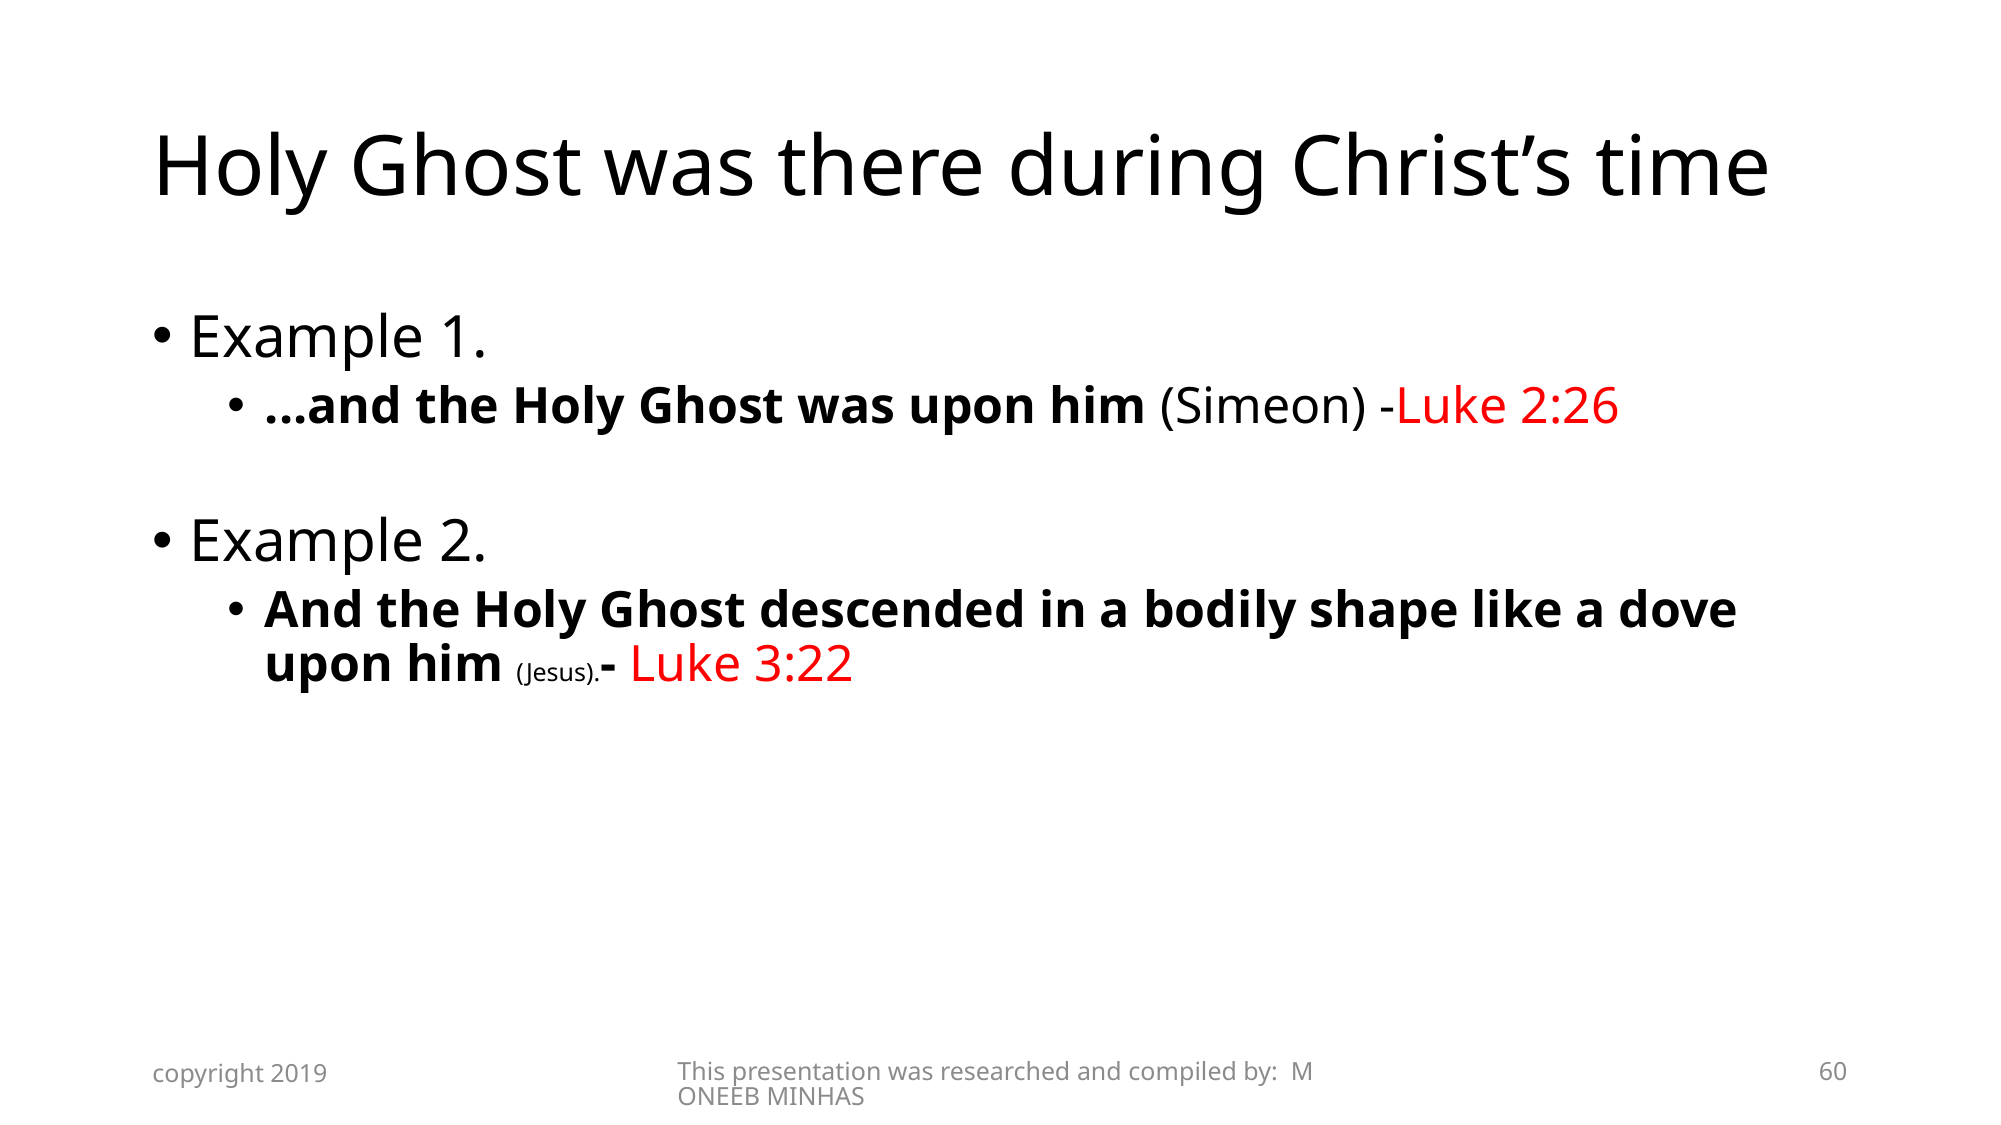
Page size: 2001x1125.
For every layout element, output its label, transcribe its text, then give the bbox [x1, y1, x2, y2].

slide_number copyright 2019 [137, 1042, 588, 1103]
footer This presentation was researched and compiled by: MONEEB MINHAS [662, 1042, 1338, 1103]
list Example 1. ...and the Holy Ghost was upon him (Simeon) -Luke 2:26 Example 2. And the Holy Ghost descended in a bodily shape like a dove upon him (Jesus).- Luke 3:22 [137, 299, 1863, 1014]
slide_number 60 [1412, 1042, 1863, 1103]
title Holy Ghost was there during Christ’s time [137, 59, 1863, 278]
